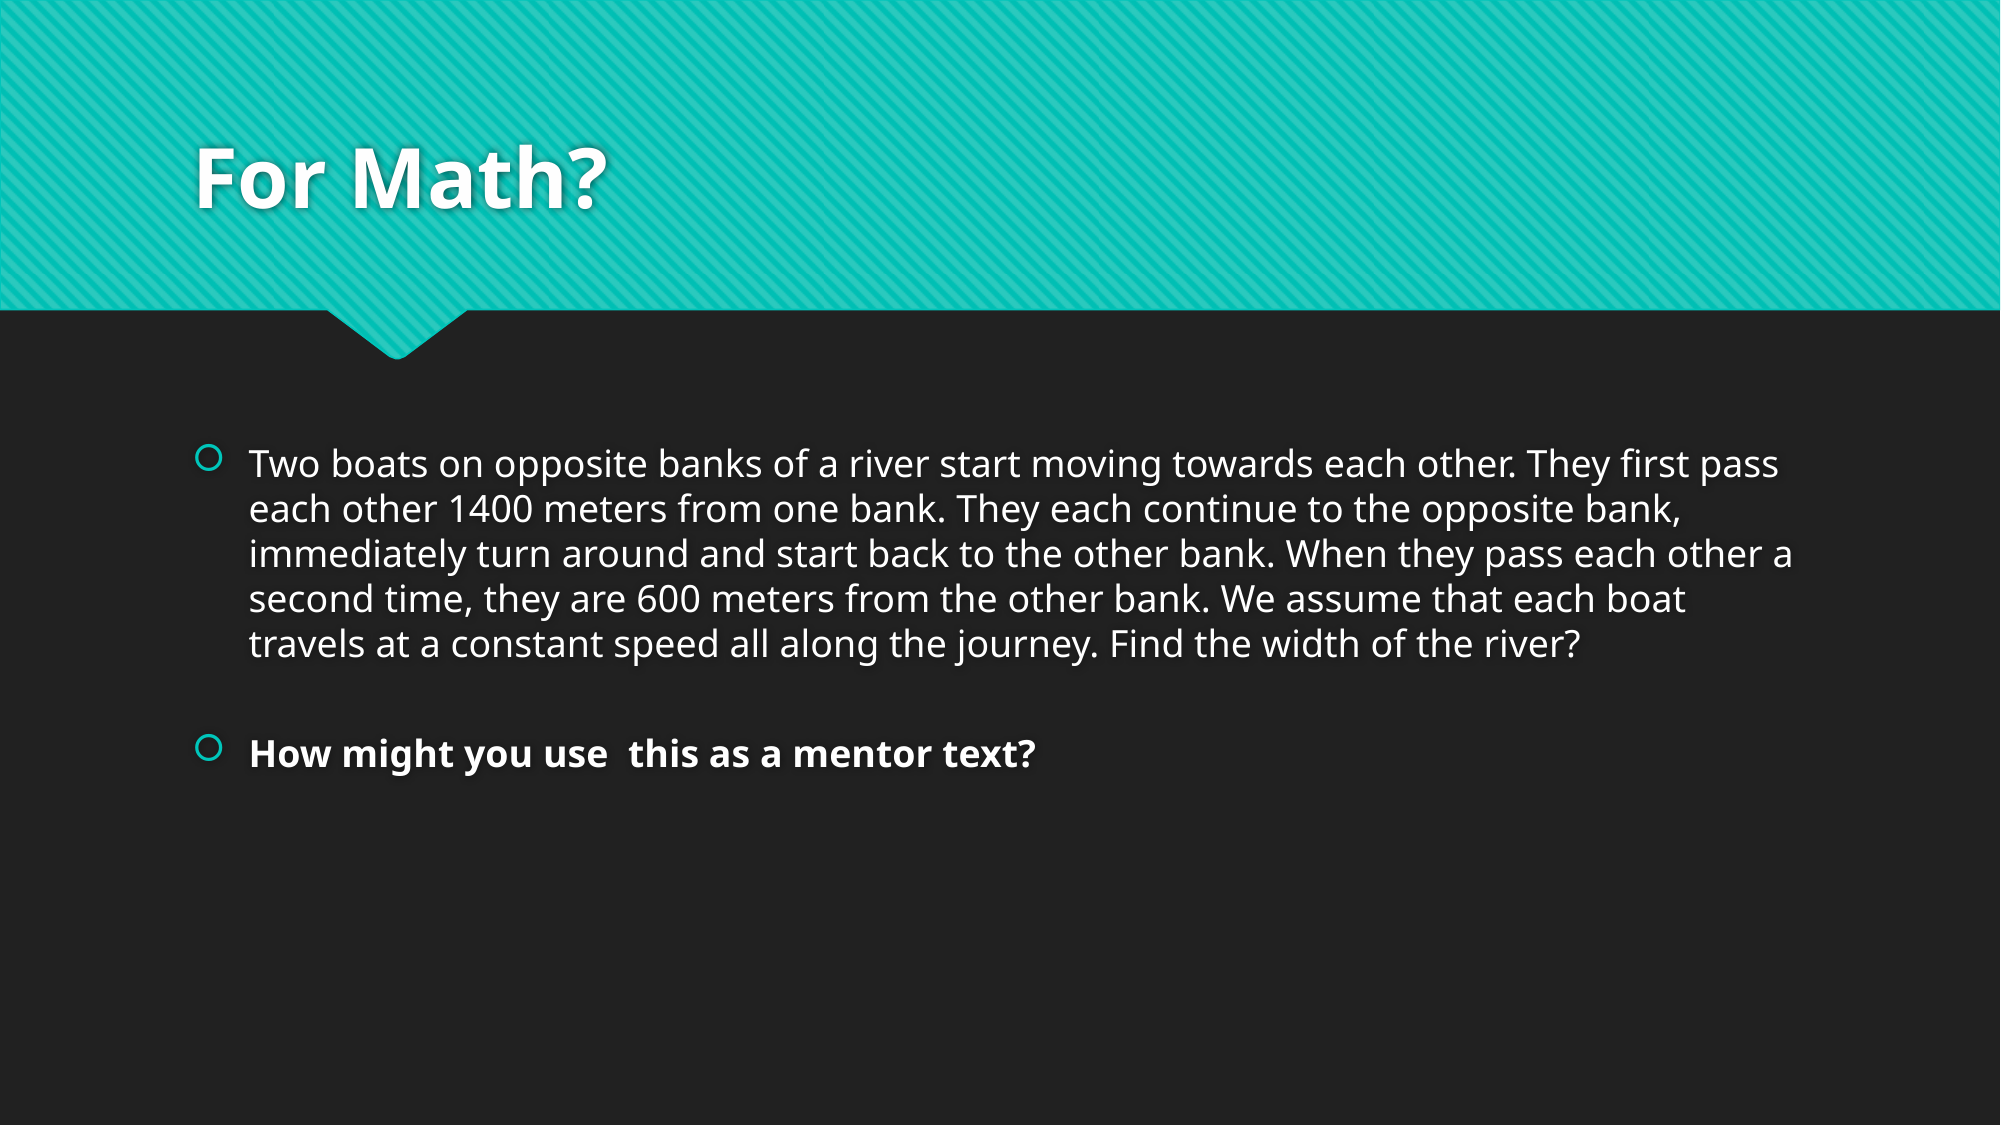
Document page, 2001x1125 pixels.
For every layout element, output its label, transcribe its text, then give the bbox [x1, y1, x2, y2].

title For Math? [177, 73, 1823, 233]
list Two boats on opposite banks of a river start moving towards each other. They first pass each other 1400 meters from one bank. They each continue to the opposite bank, immediately turn around and start back to the other bank. When they pass each other a second time, they are 600 meters from the other bank. We assume that each boat travels at a constant speed all along the journey. Find the width of the river? How might you use this as a mentor text? [177, 364, 1823, 962]
